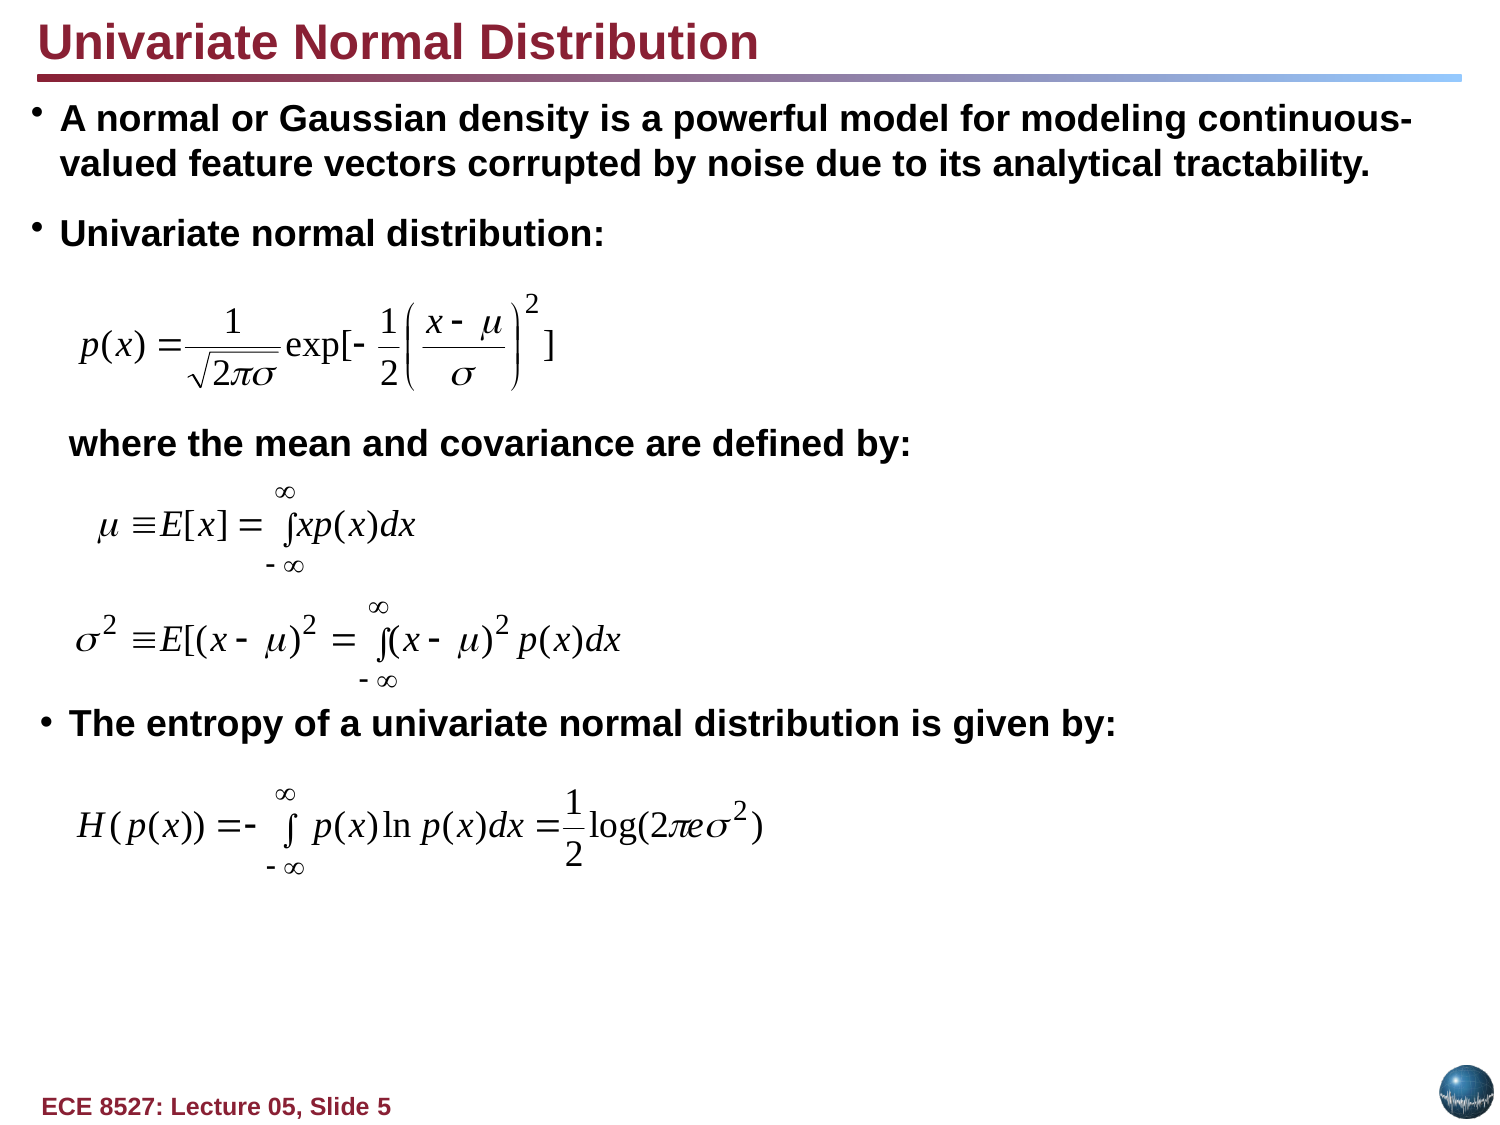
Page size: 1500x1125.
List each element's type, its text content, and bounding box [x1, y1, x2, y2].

text_box Univariate Normal Distribution [37, 9, 1163, 70]
text_box A normal or Gaussian density is a powerful model for modeling continuous-valued feature vectors corrupted by noise due to its analytical tractability. Univariate normal distribution: [30, 94, 1449, 274]
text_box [72, 774, 769, 882]
picture [1439, 1065, 1494, 1119]
text_box The entropy of a univariate normal distribution is given by: [40, 698, 1459, 766]
text_box where the mean and covariance are defined by: [40, 418, 1459, 485]
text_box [72, 472, 625, 696]
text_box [72, 285, 558, 397]
